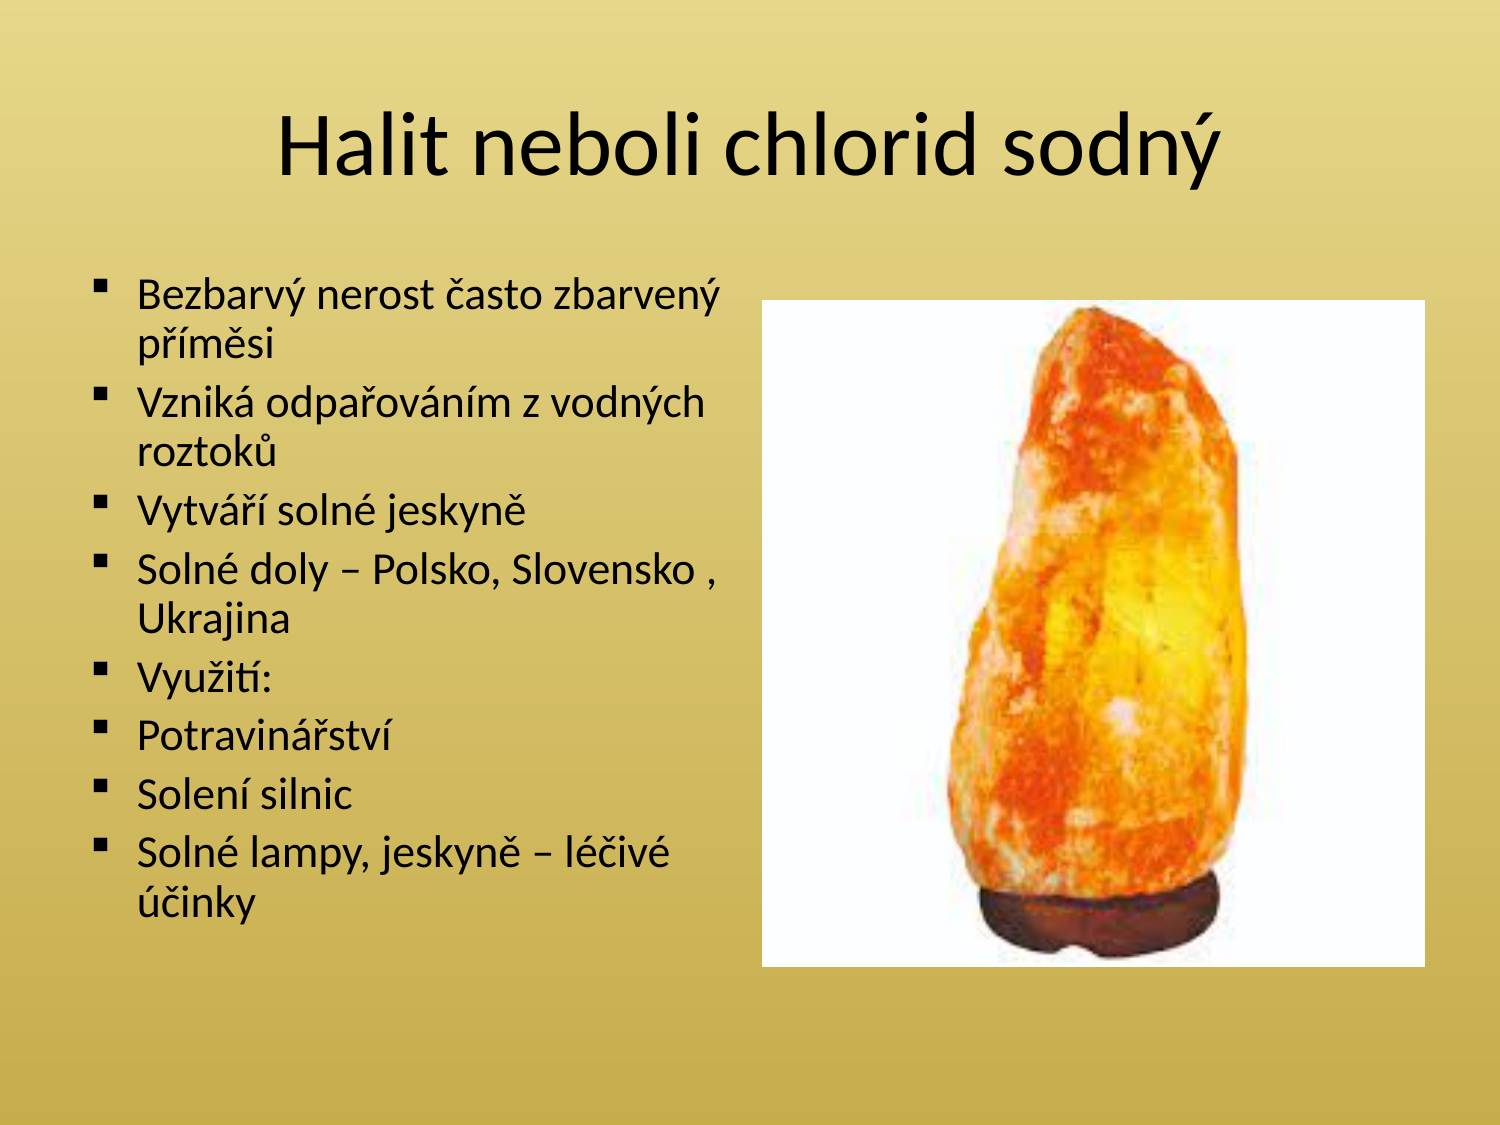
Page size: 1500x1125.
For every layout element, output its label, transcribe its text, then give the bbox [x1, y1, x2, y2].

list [762, 300, 1426, 967]
list Bezbarvý nerost často zbarvený příměsi Vzniká odpařováním z vodných roztoků Vytváří solné jeskyně Solné doly – Polsko, Slovensko , Ukrajina Využití: Potravinářství Solení silnic Solné lampy, jeskyně – léčivé účinky [75, 262, 738, 1005]
title Halit neboli chlorid sodný [75, 45, 1425, 233]
